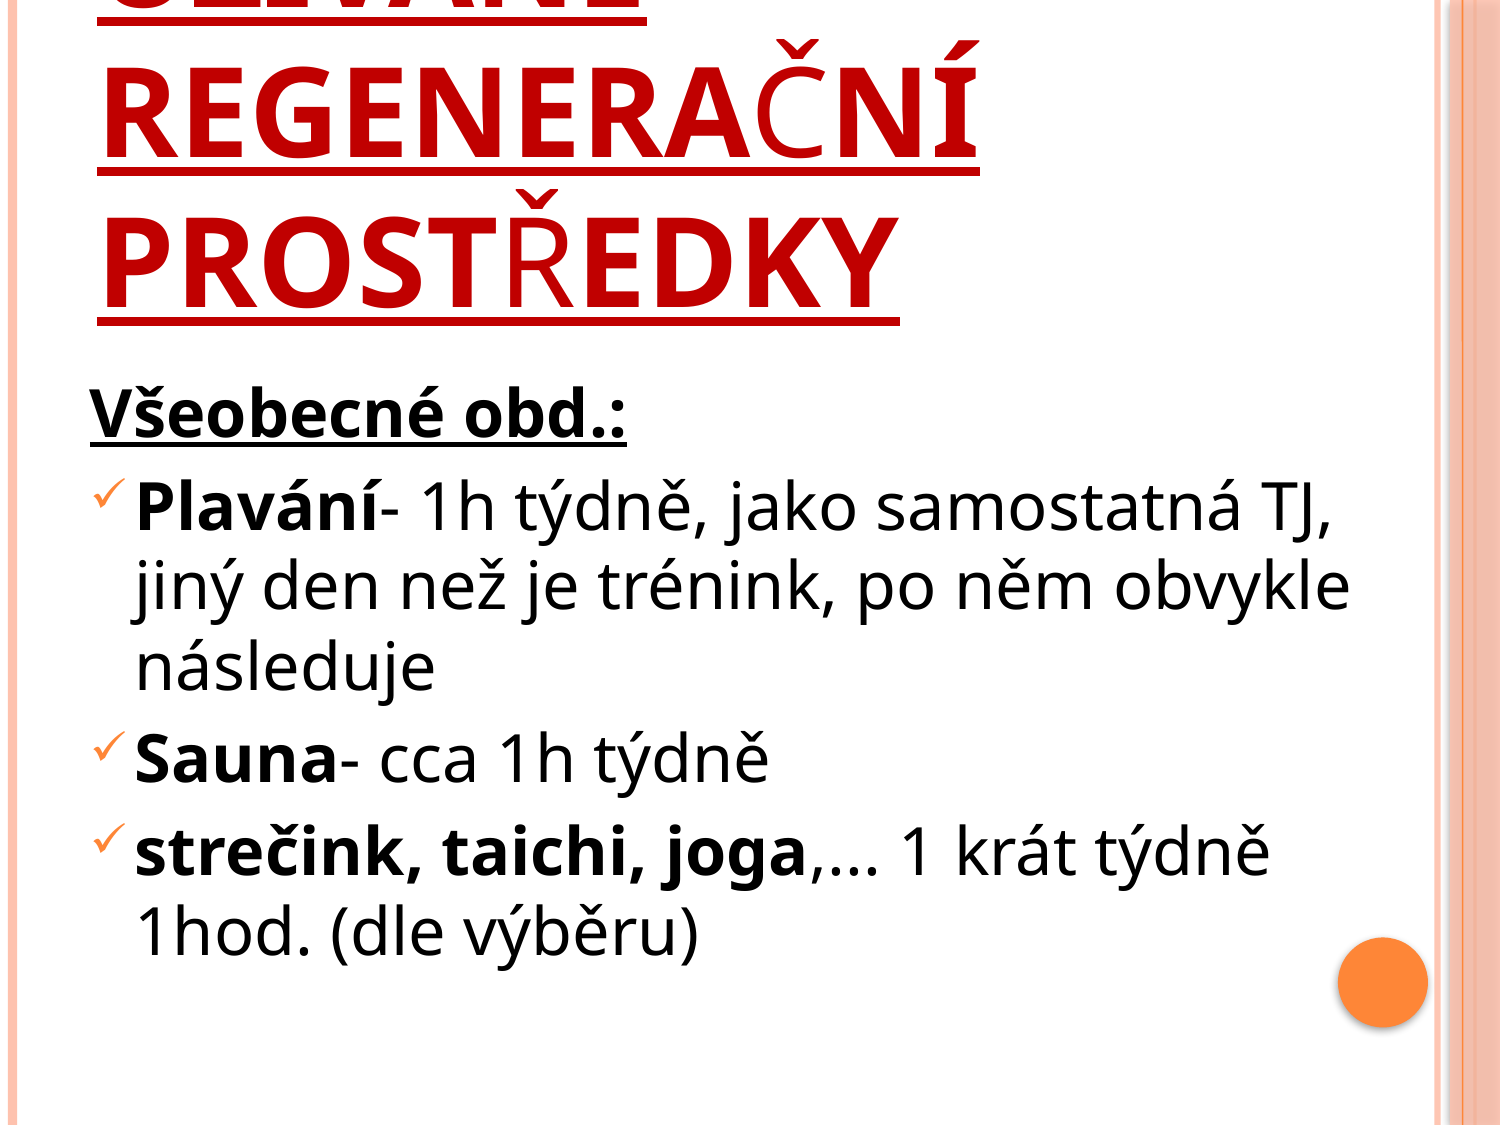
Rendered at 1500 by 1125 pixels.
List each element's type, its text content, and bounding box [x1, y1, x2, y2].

title Užívané regenerační prostředky [82, 23, 1432, 340]
list Všeobecné obd.: Plavání- 1h týdně, jako samostatná TJ, jiný den než je trénink, po něm obvykle následuje Sauna- cca 1h týdně strečink, taichi, joga,... 1 krát týdně 1hod. (dle výběru) [75, 363, 1425, 1005]
